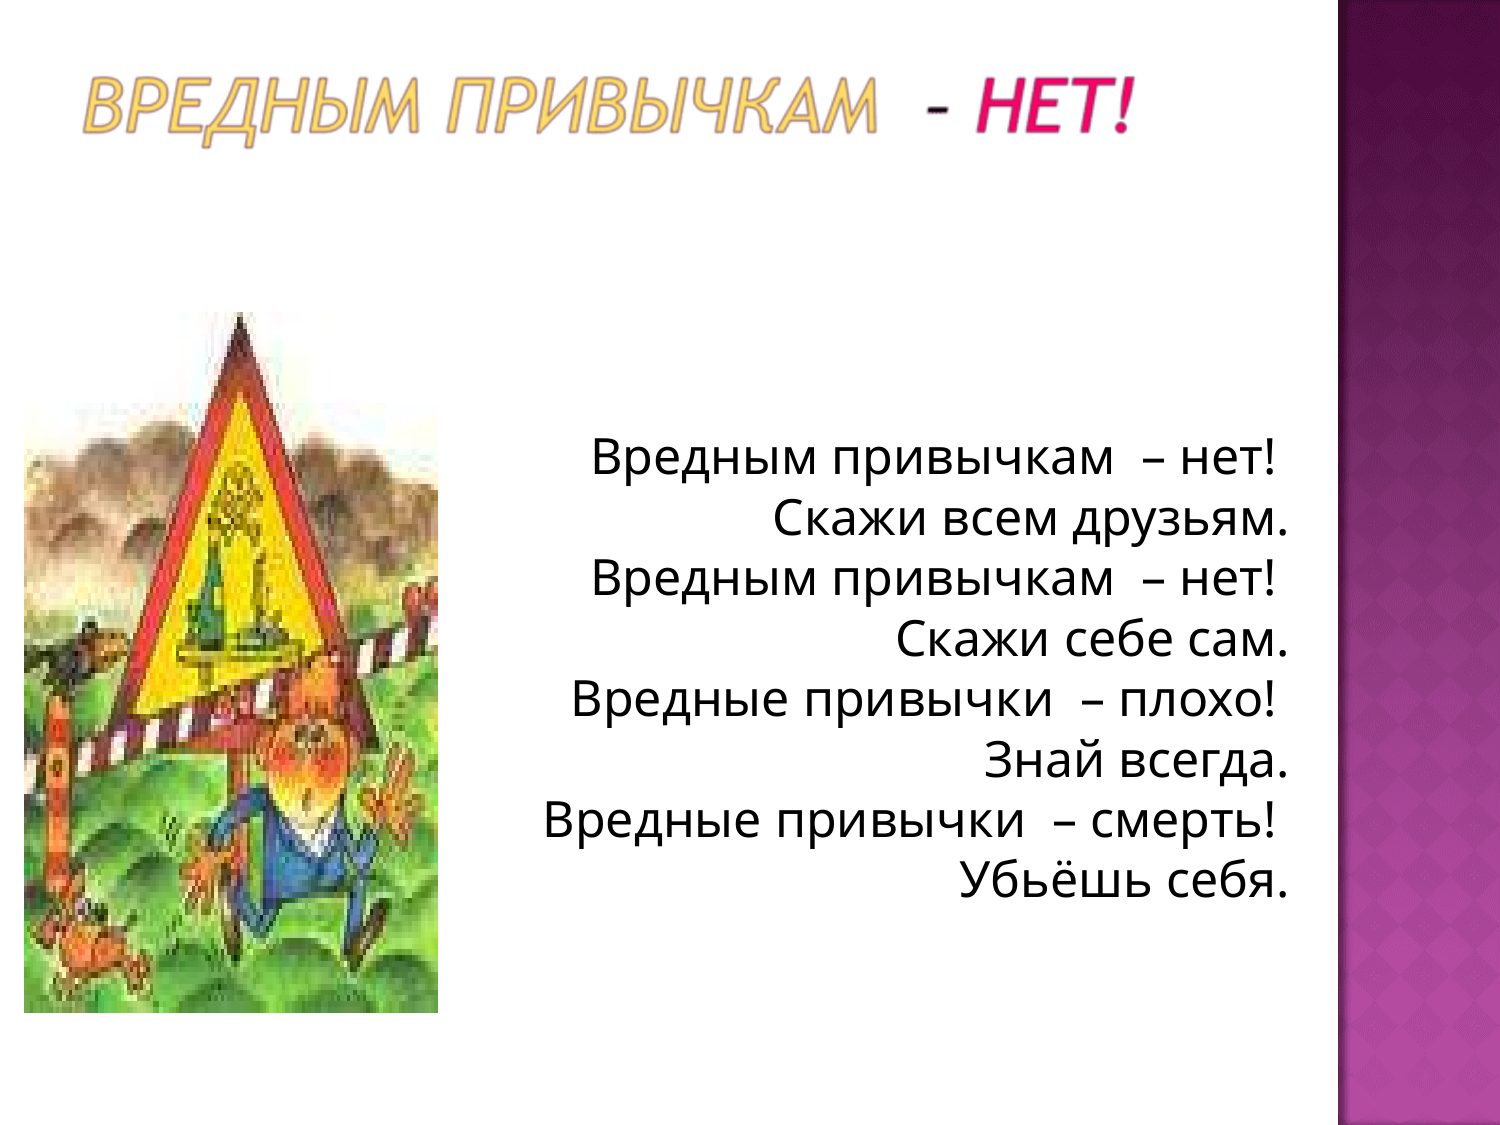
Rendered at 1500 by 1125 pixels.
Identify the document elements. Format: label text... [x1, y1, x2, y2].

text_box Вредным привычкам – нет! Скажи всем друзьям. Вредным привычкам – нет! Скажи себе сам. Вредные привычки – плохо! Знай всегда. Вредные привычки – смерть! Убьёшь себя. [183, 280, 1306, 916]
picture [36, 37, 1265, 242]
picture [24, 312, 438, 1013]
picture [1337, 0, 1500, 1125]
